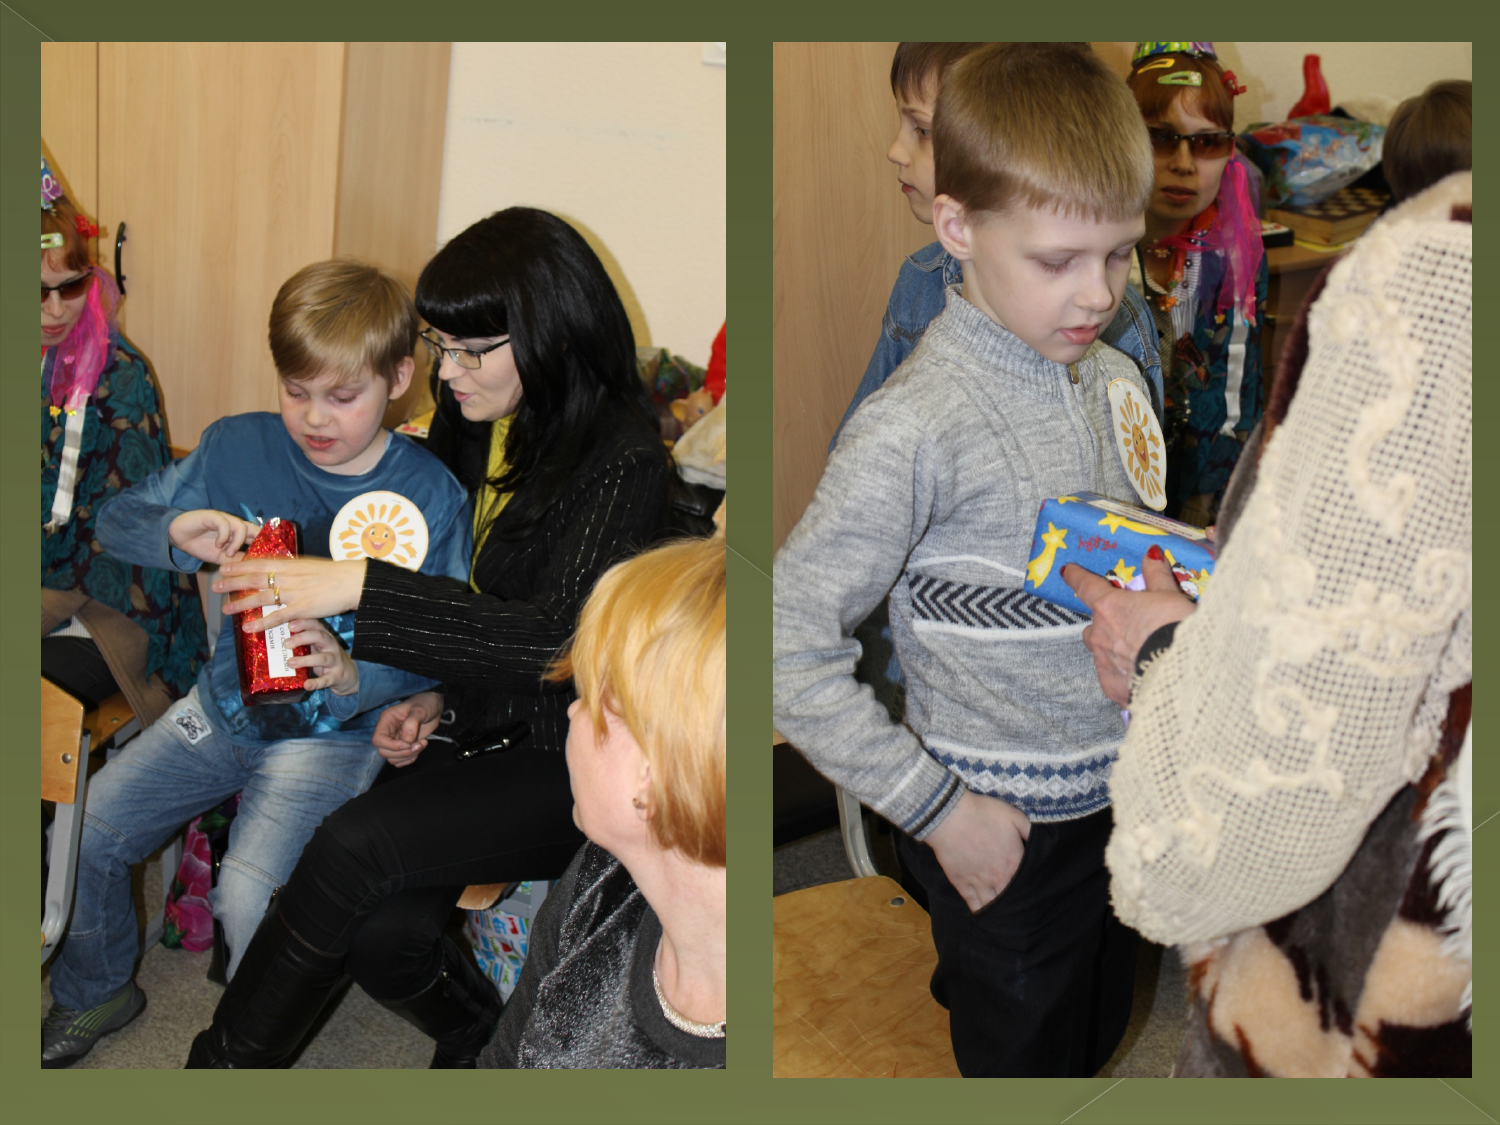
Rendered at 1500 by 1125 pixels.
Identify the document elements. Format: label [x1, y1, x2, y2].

picture [773, 42, 1472, 1078]
picture [41, 42, 726, 1070]
